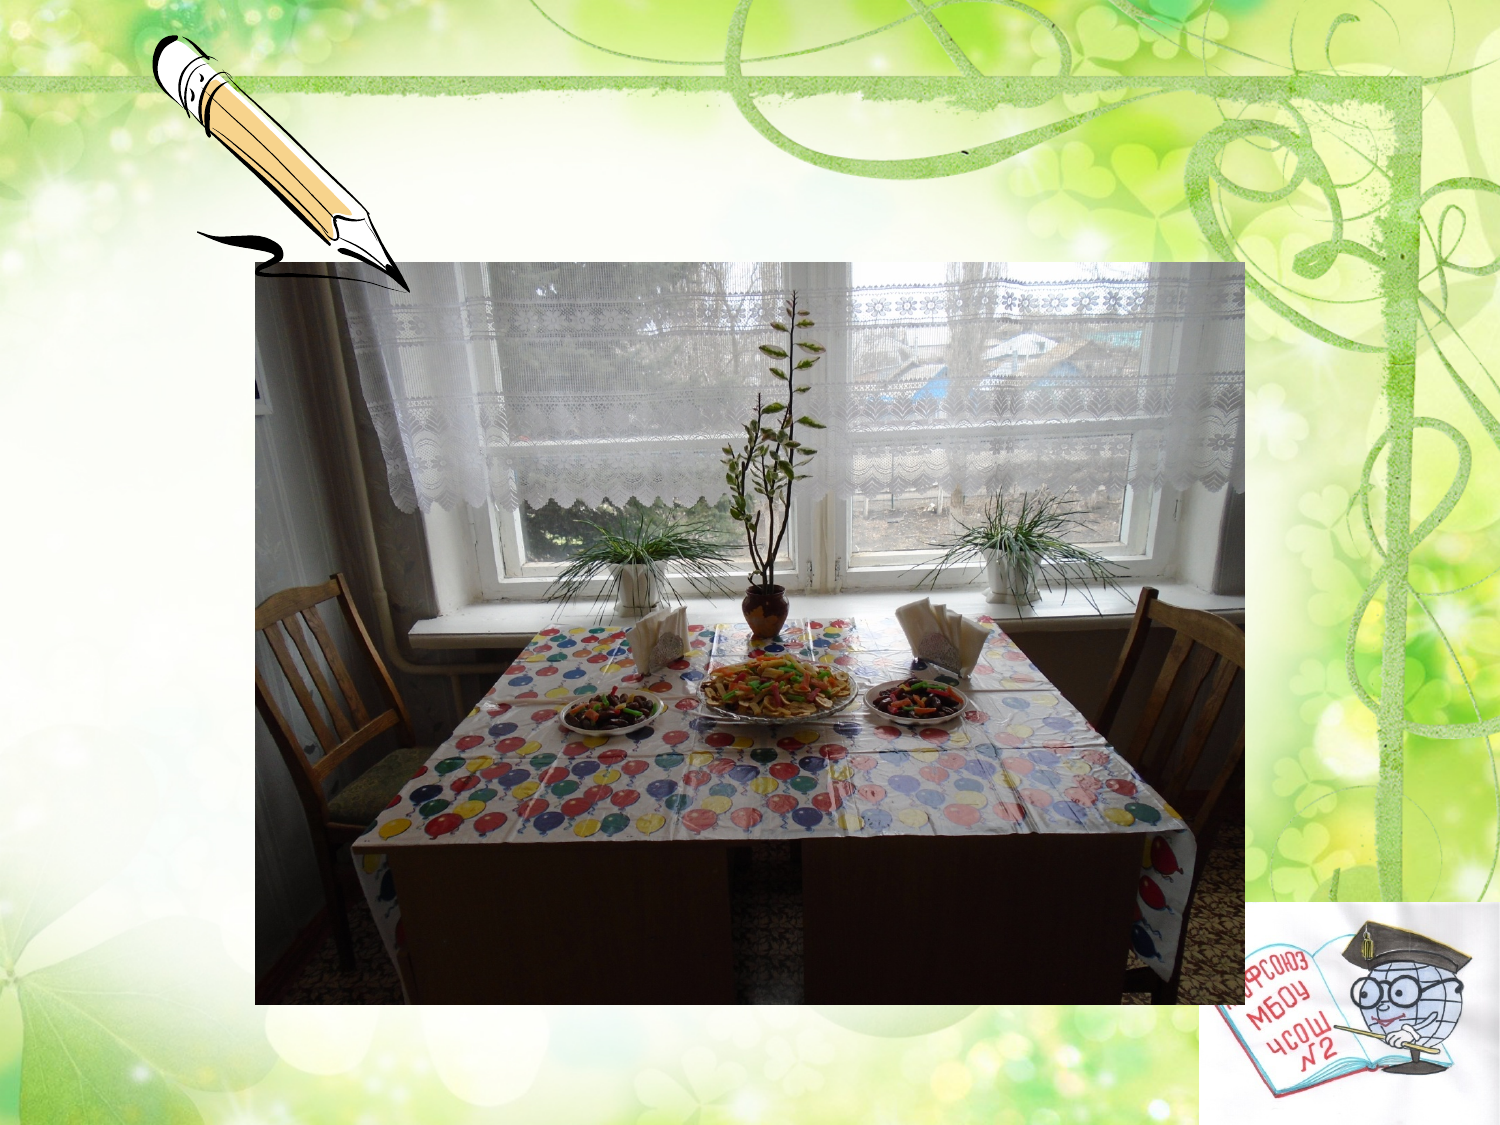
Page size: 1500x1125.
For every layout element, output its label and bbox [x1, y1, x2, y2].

picture [0, 0, 1500, 1125]
list [254, 262, 1246, 1006]
